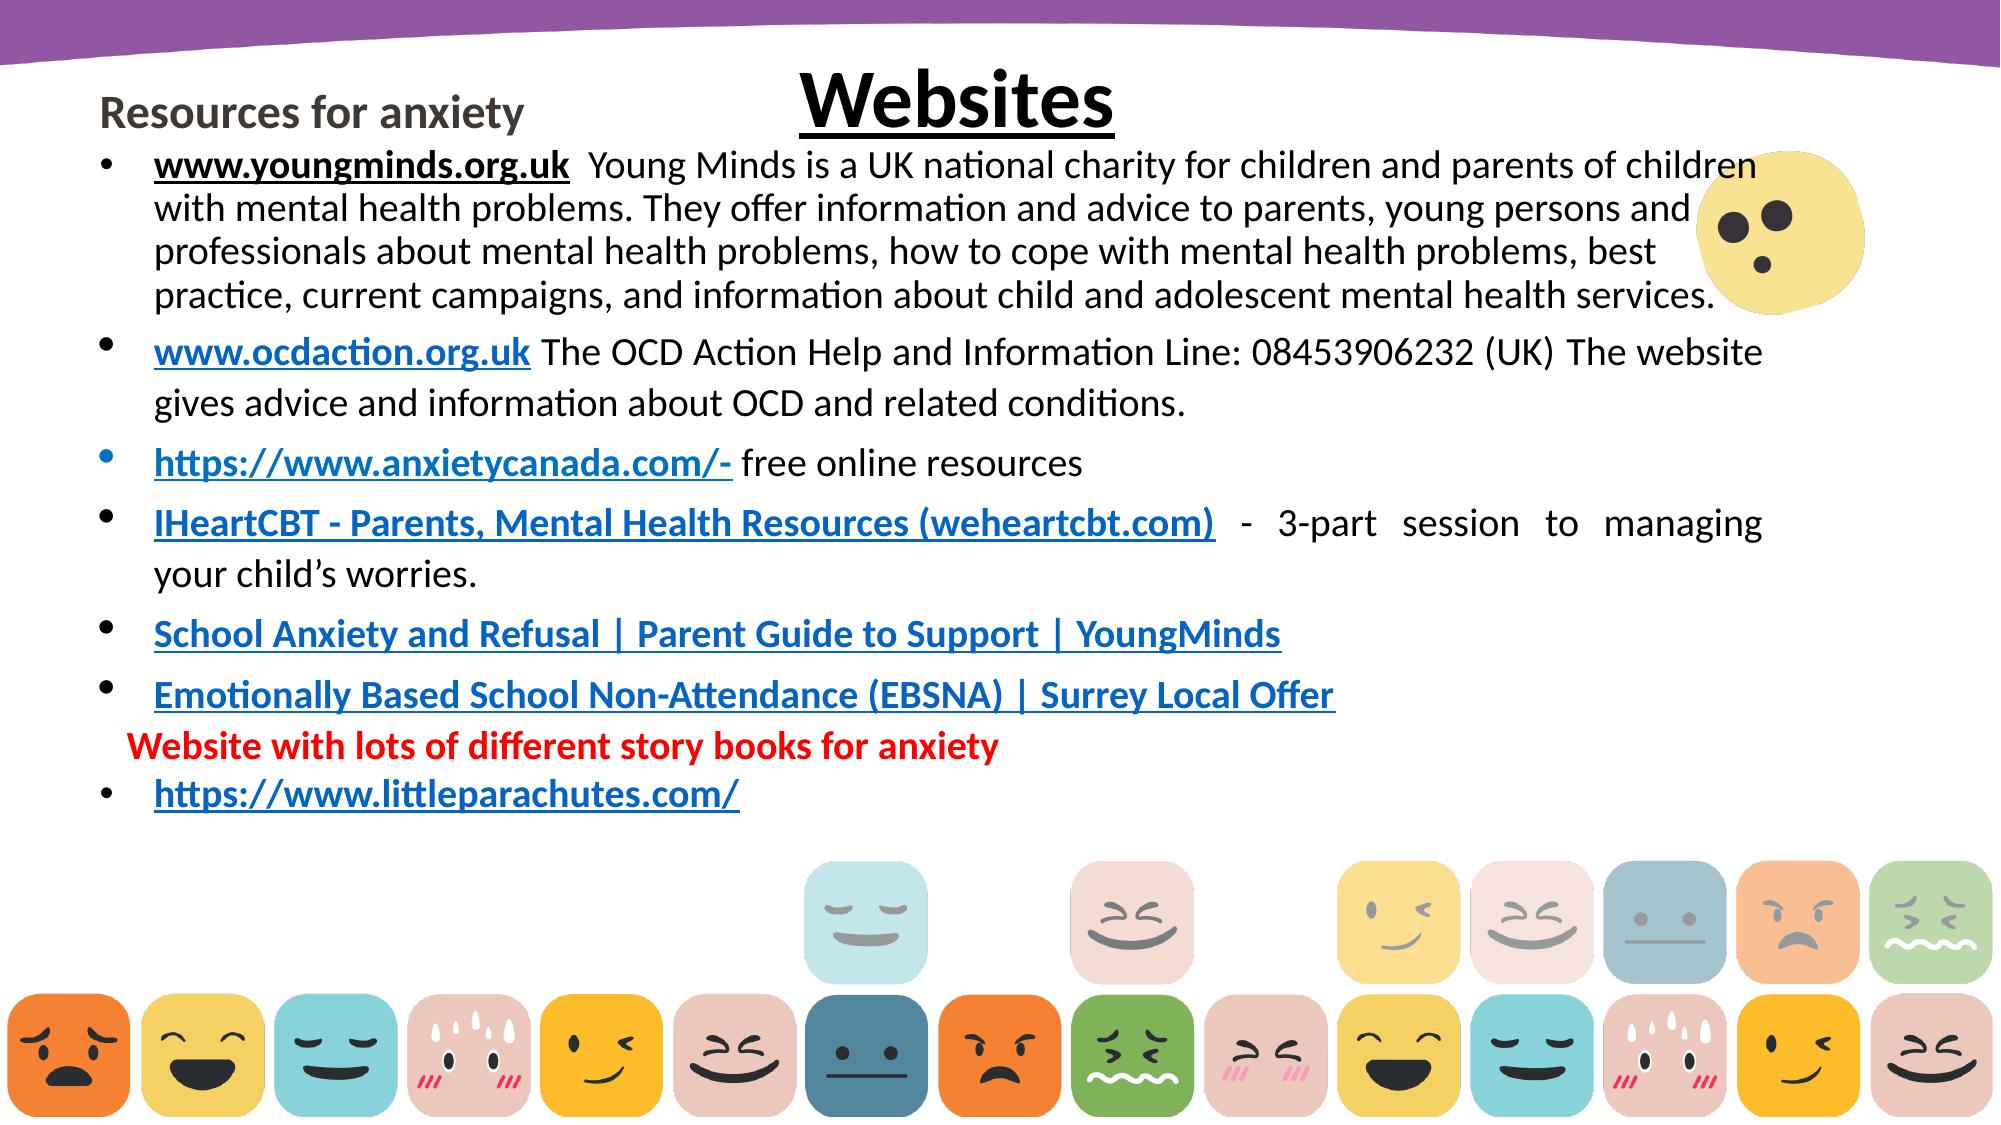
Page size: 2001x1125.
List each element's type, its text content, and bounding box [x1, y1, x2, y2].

text_box Resources for anxiety www.youngminds.org.uk Young Minds is a UK national charity for children and parents of children with mental health problems. They offer information and advice to parents, young persons and professionals about mental health problems, how to cope with mental health problems, best practice, current campaigns, and information about child and adolescent mental health services. www.ocdaction.org.uk The OCD Action Help and Information Line: 08453906232 (UK) The website gives advice and information about OCD and related conditions. https://www.anxietycanada.com/- free online resources IHeartCBT - Parents, Mental Health Resources (weheartcbt.com) - 3-part session to managing your child’s worries. School Anxiety and Refusal | Parent Guide to Support | YoungMinds Emotionally Based School Non-Attendance (EBSNA) | Surrey Local Offer Website with lots of different story books for anxiety https://www.littleparachutes.com/ [84, 80, 1779, 886]
list Websites [671, 48, 1243, 80]
